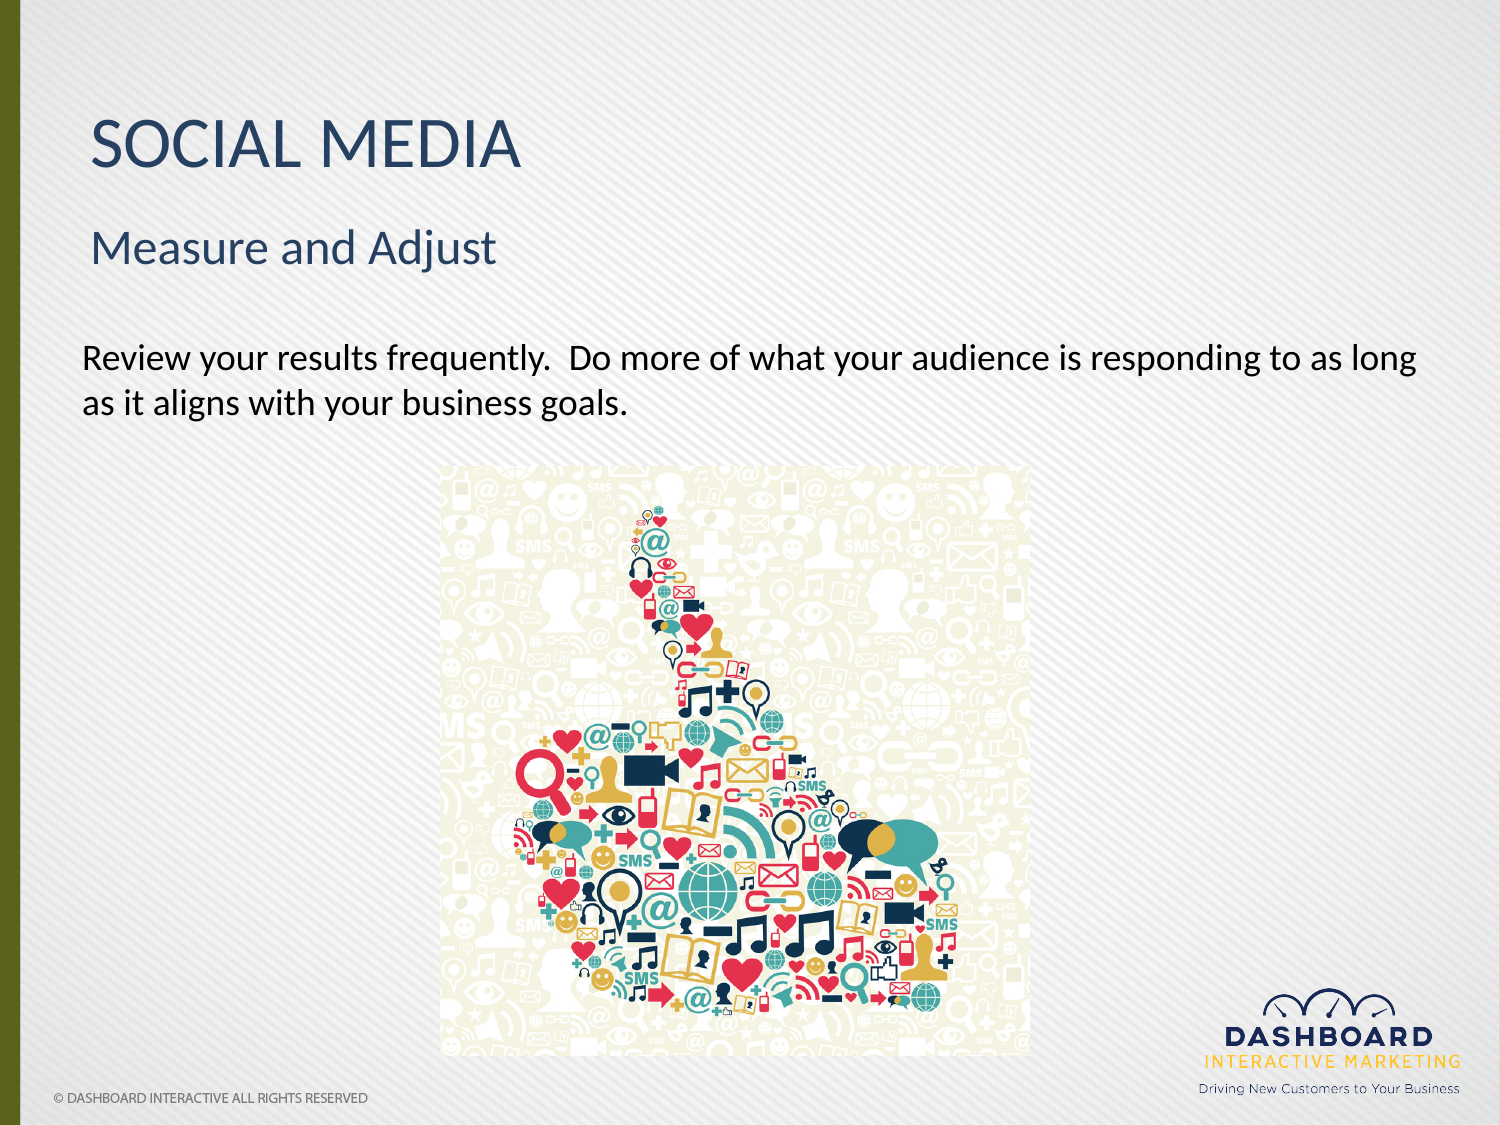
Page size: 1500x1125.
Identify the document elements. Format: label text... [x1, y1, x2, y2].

list Measure and Adjust [75, 176, 738, 282]
title SOCIAL MEDIA [75, 45, 1425, 233]
title Review your results frequently. Do more of what your audience is responding to as long as it aligns with your business goals. [67, 297, 1469, 458]
picture [0, 0, 1500, 1125]
